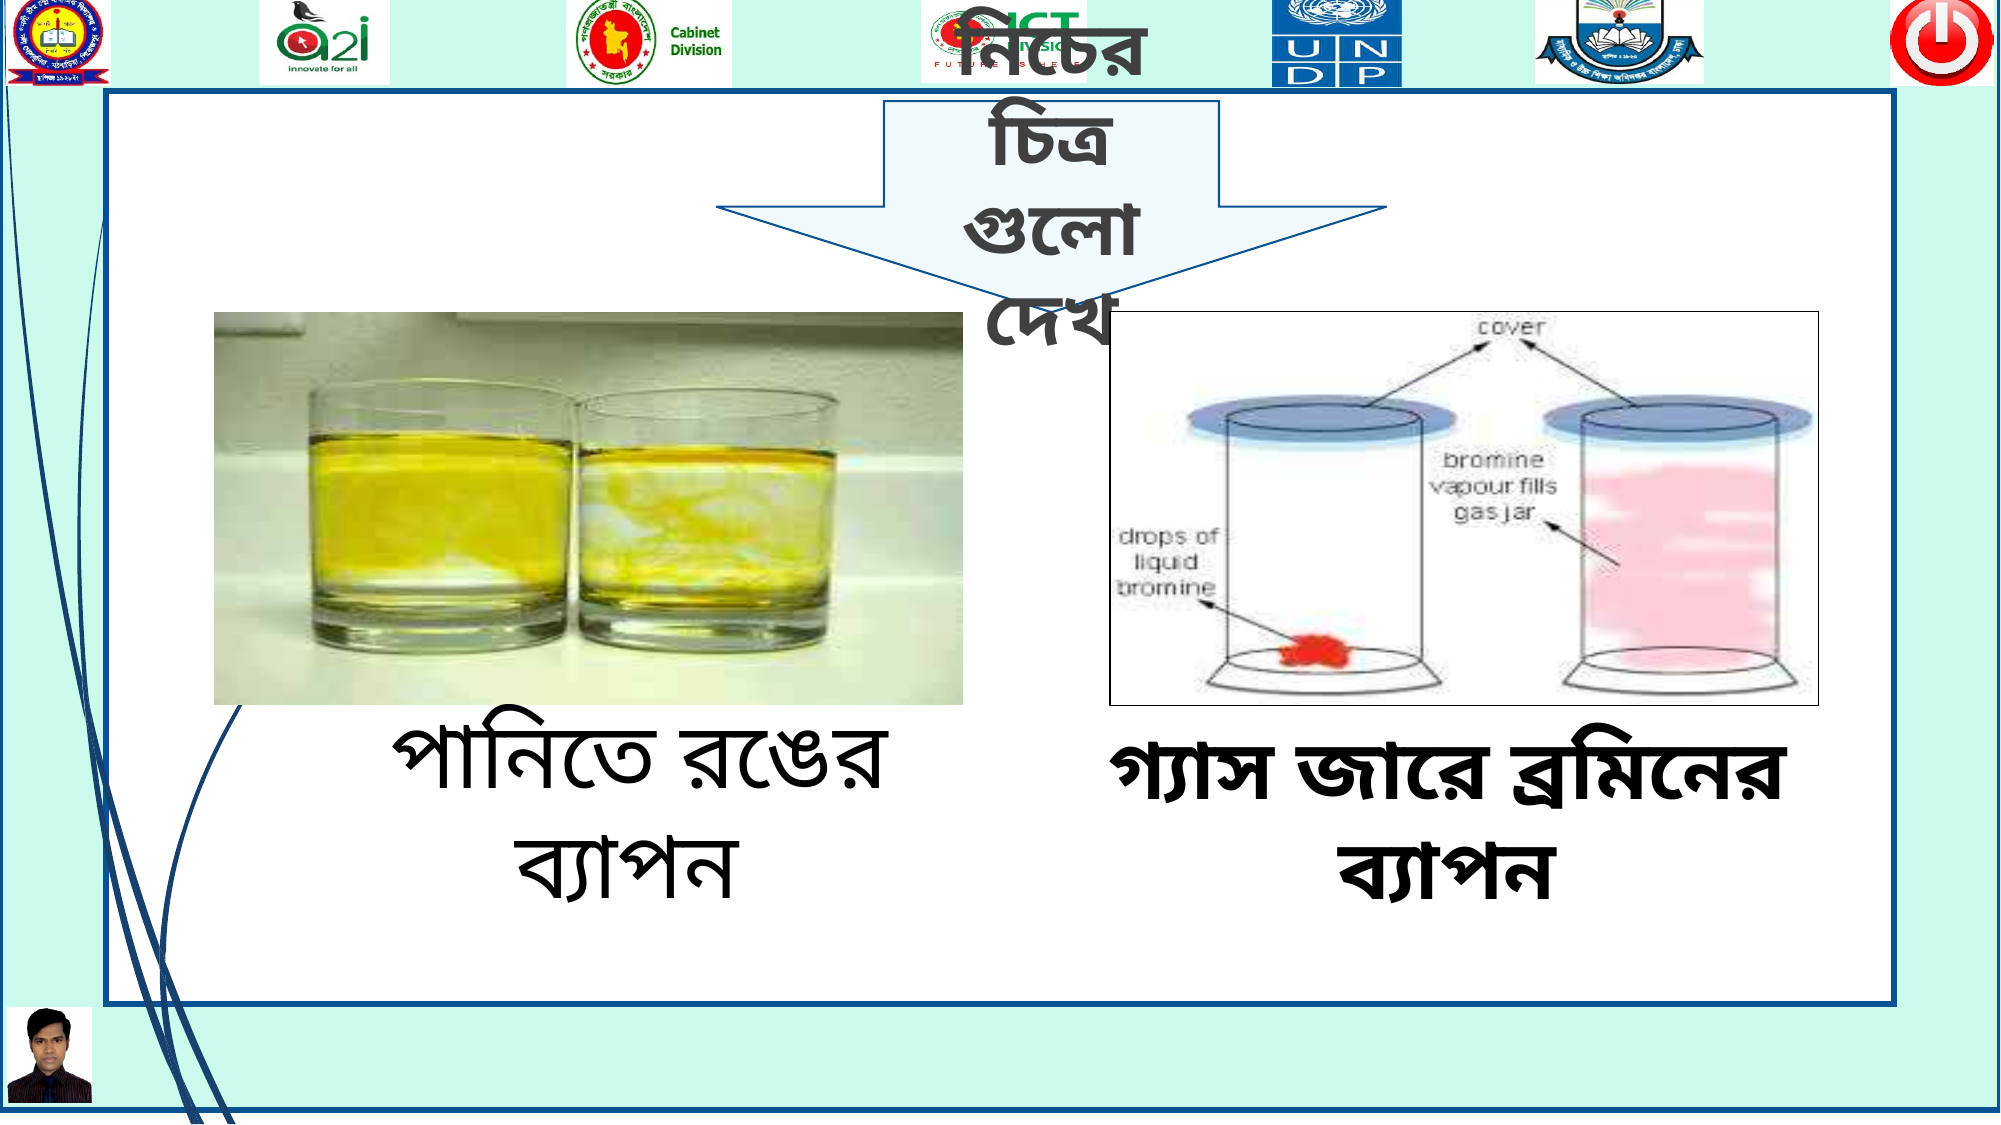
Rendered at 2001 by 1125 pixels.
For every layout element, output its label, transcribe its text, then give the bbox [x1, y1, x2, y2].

text_box পানিতে রঙের ব্যাপন [320, 730, 958, 883]
text_box নিচের চিত্র গুলো দেখ [715, 100, 1387, 314]
picture [566, 0, 732, 88]
picture [214, 312, 963, 705]
picture [921, 0, 1087, 83]
picture [1272, 0, 1402, 87]
picture [7, 1007, 92, 1103]
picture [259, 0, 390, 85]
picture [6, 0, 111, 86]
picture [1110, 312, 1818, 705]
picture [1890, 0, 1994, 86]
text_box গ্যাস জারে ব্রমিনের ব্যাপন [1019, 765, 1876, 866]
